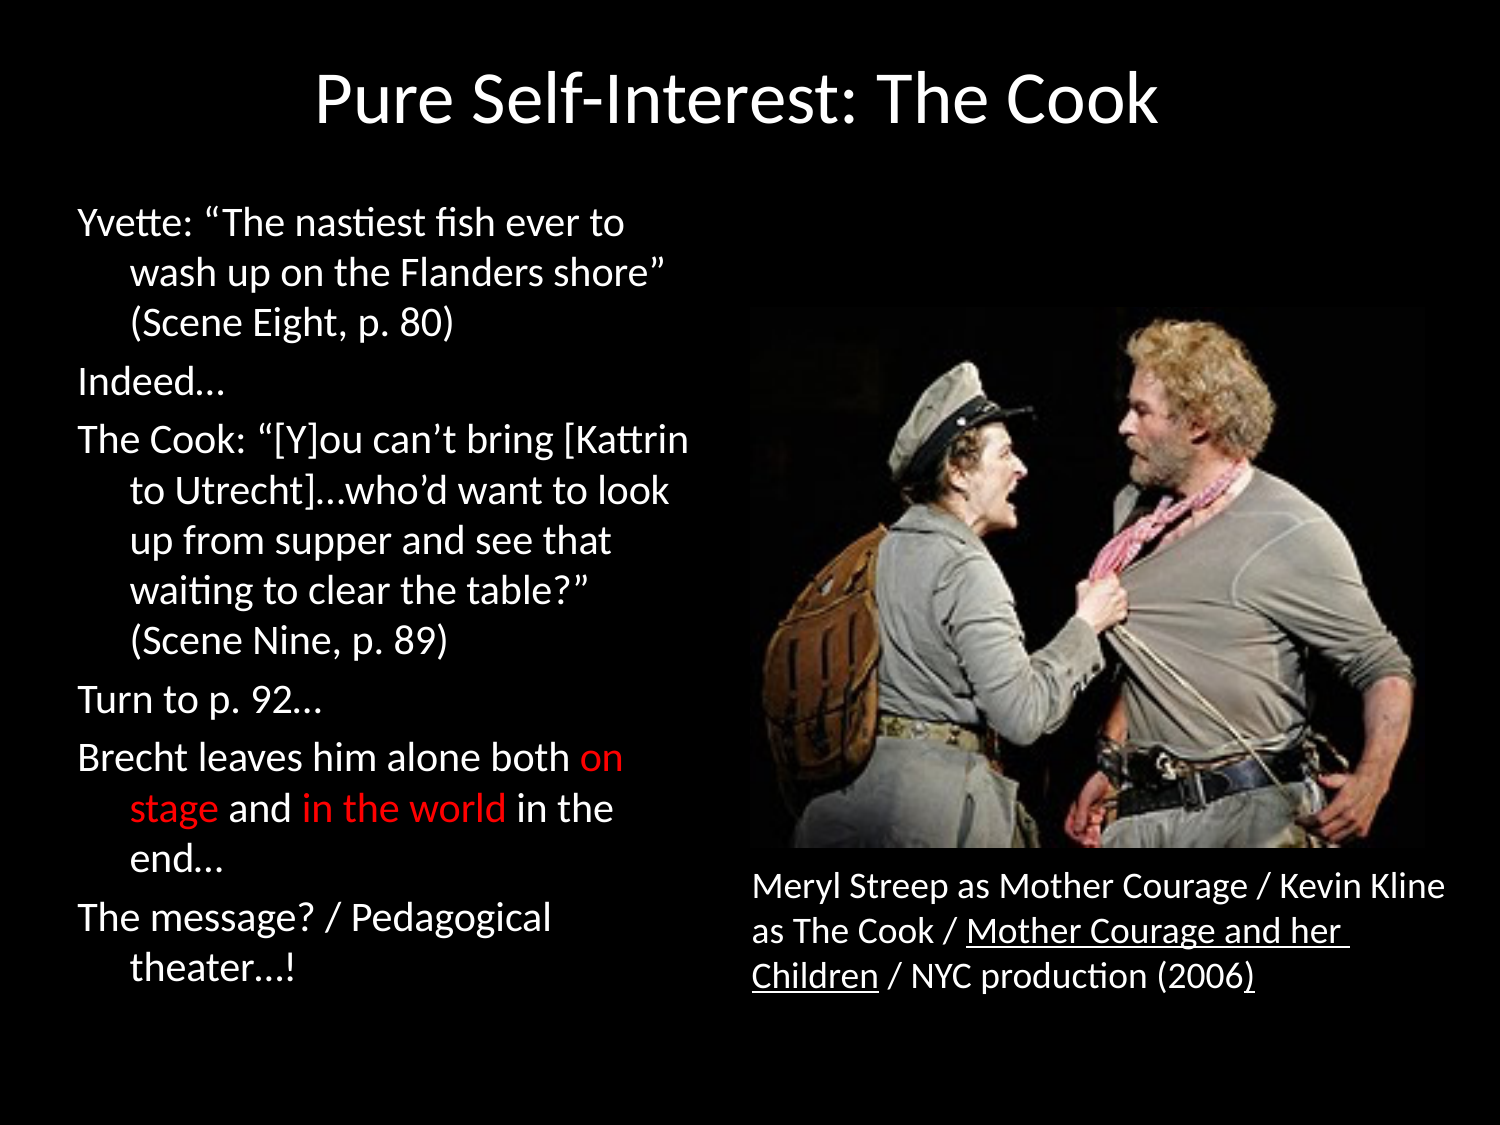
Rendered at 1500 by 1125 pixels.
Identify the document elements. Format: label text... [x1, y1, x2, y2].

picture [749, 307, 1426, 849]
text_box Meryl Streep as Mother Courage / Kevin Kline as The Cook / Mother Courage and her Children / NYC production (2006) [736, 853, 1470, 1004]
list Yvette: “The nastiest fish ever to wash up on the Flanders shore” (Scene Eight, p. 80) Indeed… The Cook: “[Y]ou can’t bring [Kattrin to Utrecht]…who’d want to look up from supper and see that waiting to clear the table?” (Scene Nine, p. 89) Turn to p. 92… Brecht leaves him alone both on stage and in the world in the end… The message? / Pedagogical theater…! [62, 187, 725, 1005]
title Pure Self-Interest: The Cook [62, 0, 1413, 188]
